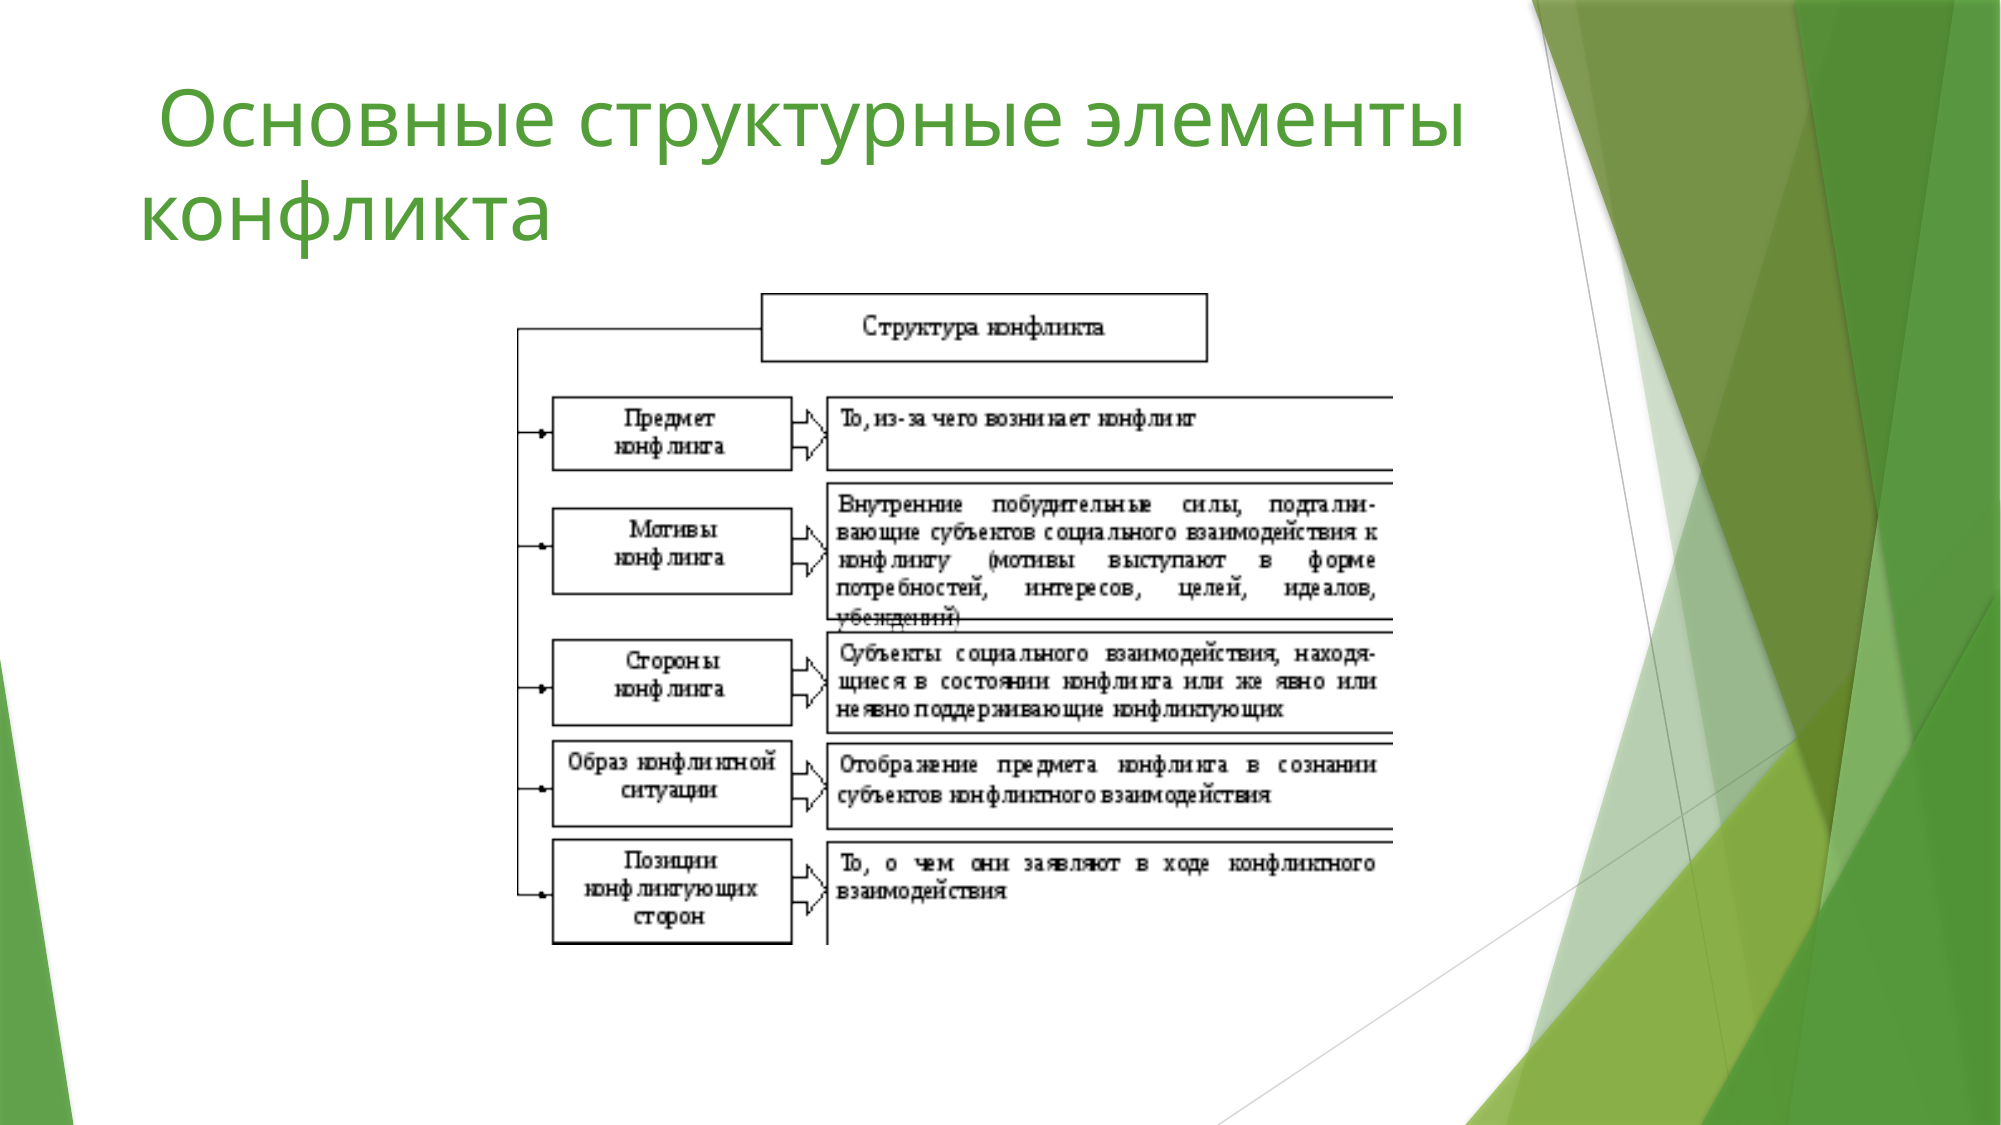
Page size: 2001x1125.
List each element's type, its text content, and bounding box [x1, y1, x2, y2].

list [516, 292, 1393, 946]
title Основные структурные элементы конфликта [123, 59, 1816, 265]
